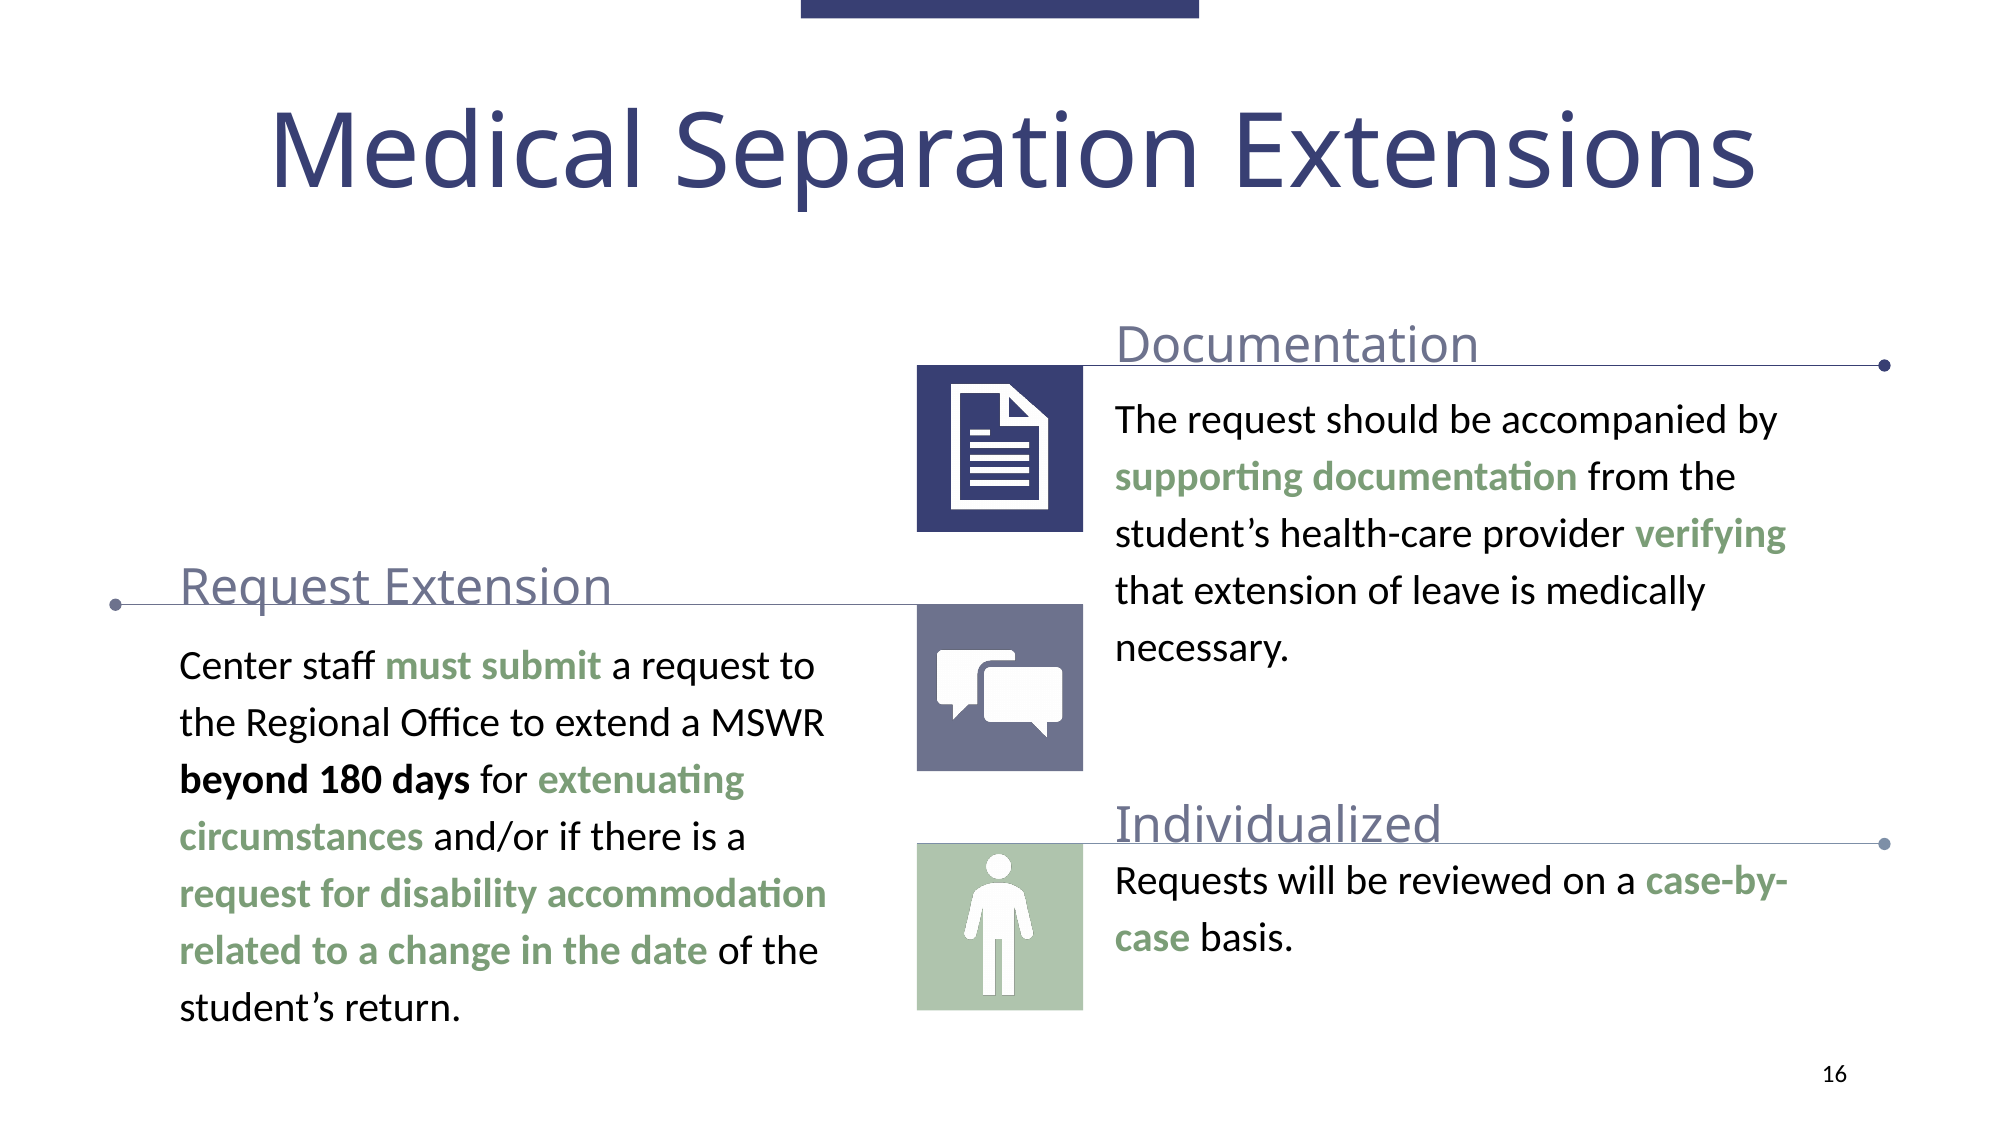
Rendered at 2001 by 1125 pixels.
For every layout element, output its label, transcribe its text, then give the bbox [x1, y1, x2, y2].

text_box Request Extension [164, 546, 852, 604]
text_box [115, 604, 1084, 772]
text_box 16 [1412, 1042, 1863, 1103]
picture [924, 371, 1075, 522]
picture [924, 618, 1075, 769]
text_box Center staff must submit a request to the Regional Office to extend a MSWR beyond 180 days for extenuating circumstances and/or if there is a request for disability accommodation related to a change in the date of the student’s return. [164, 772, 869, 1038]
title Medical Separation Extensions [137, 75, 1863, 294]
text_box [916, 365, 1885, 532]
text_box Requests will be reviewed on a case-by-case basis. [1100, 838, 1805, 843]
text_box Documentation [1100, 305, 1554, 365]
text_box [916, 843, 1885, 1011]
picture [923, 849, 1074, 1000]
text_box Individualized [1100, 784, 1554, 838]
text_box The request should be accompanied by supporting documentation from the student’s health-care provider verifying that extension of leave is medically necessary. [1100, 532, 1805, 677]
